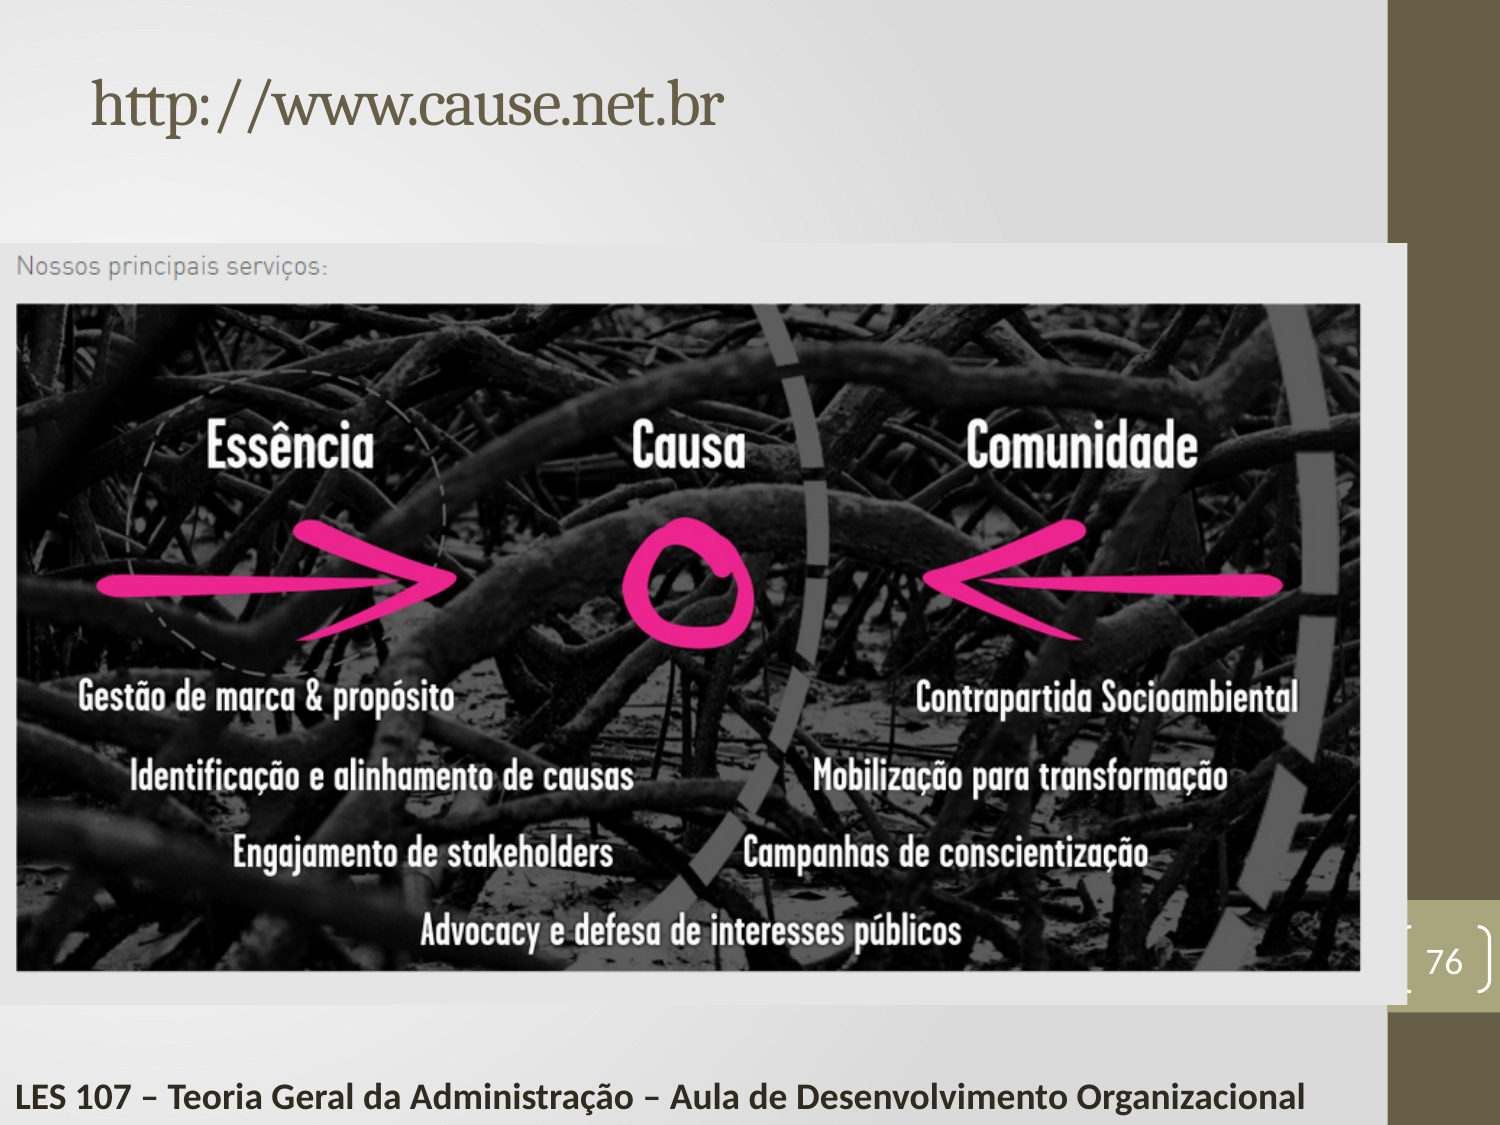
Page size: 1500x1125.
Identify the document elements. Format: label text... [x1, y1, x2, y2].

title http://www.cause.net.br [75, 45, 1325, 233]
slide_number 76 [1419, 925, 1492, 994]
picture [0, 242, 1408, 1006]
